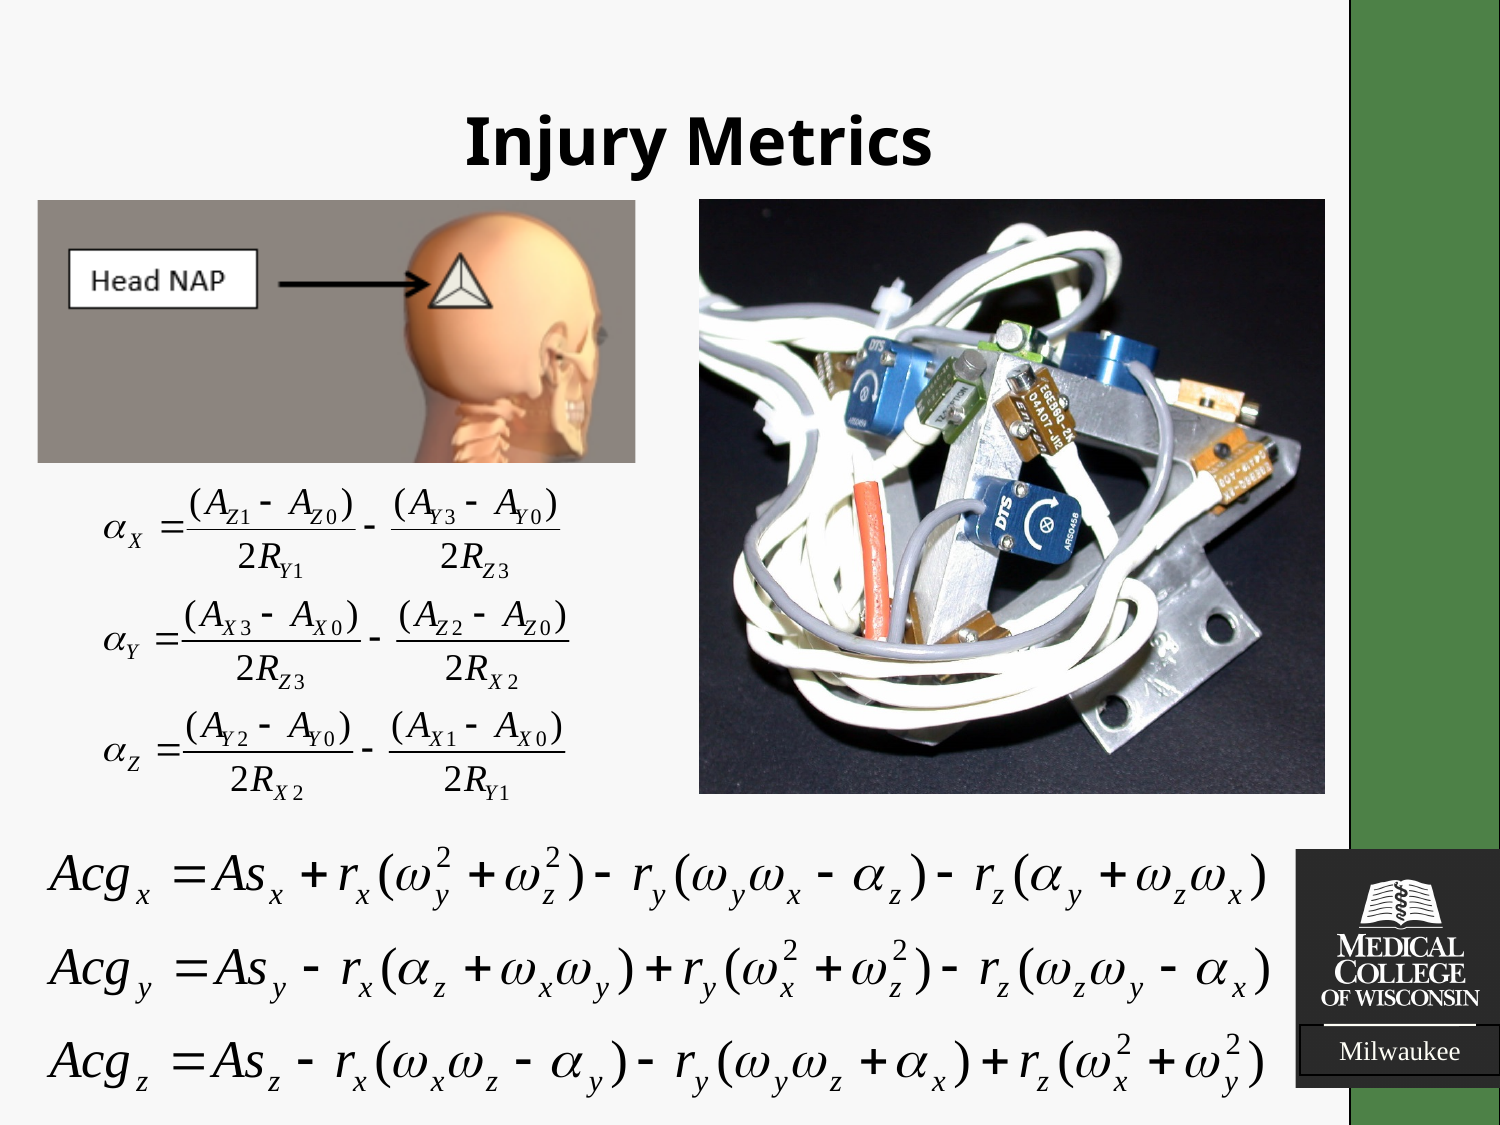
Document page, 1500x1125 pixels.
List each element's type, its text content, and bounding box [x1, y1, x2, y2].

picture [98, 477, 575, 808]
picture [37, 199, 636, 463]
picture [1301, 1026, 1499, 1074]
picture [37, 834, 1276, 1108]
picture [1295, 849, 1500, 1088]
title Injury Metrics [75, 45, 1325, 233]
picture [699, 199, 1326, 794]
